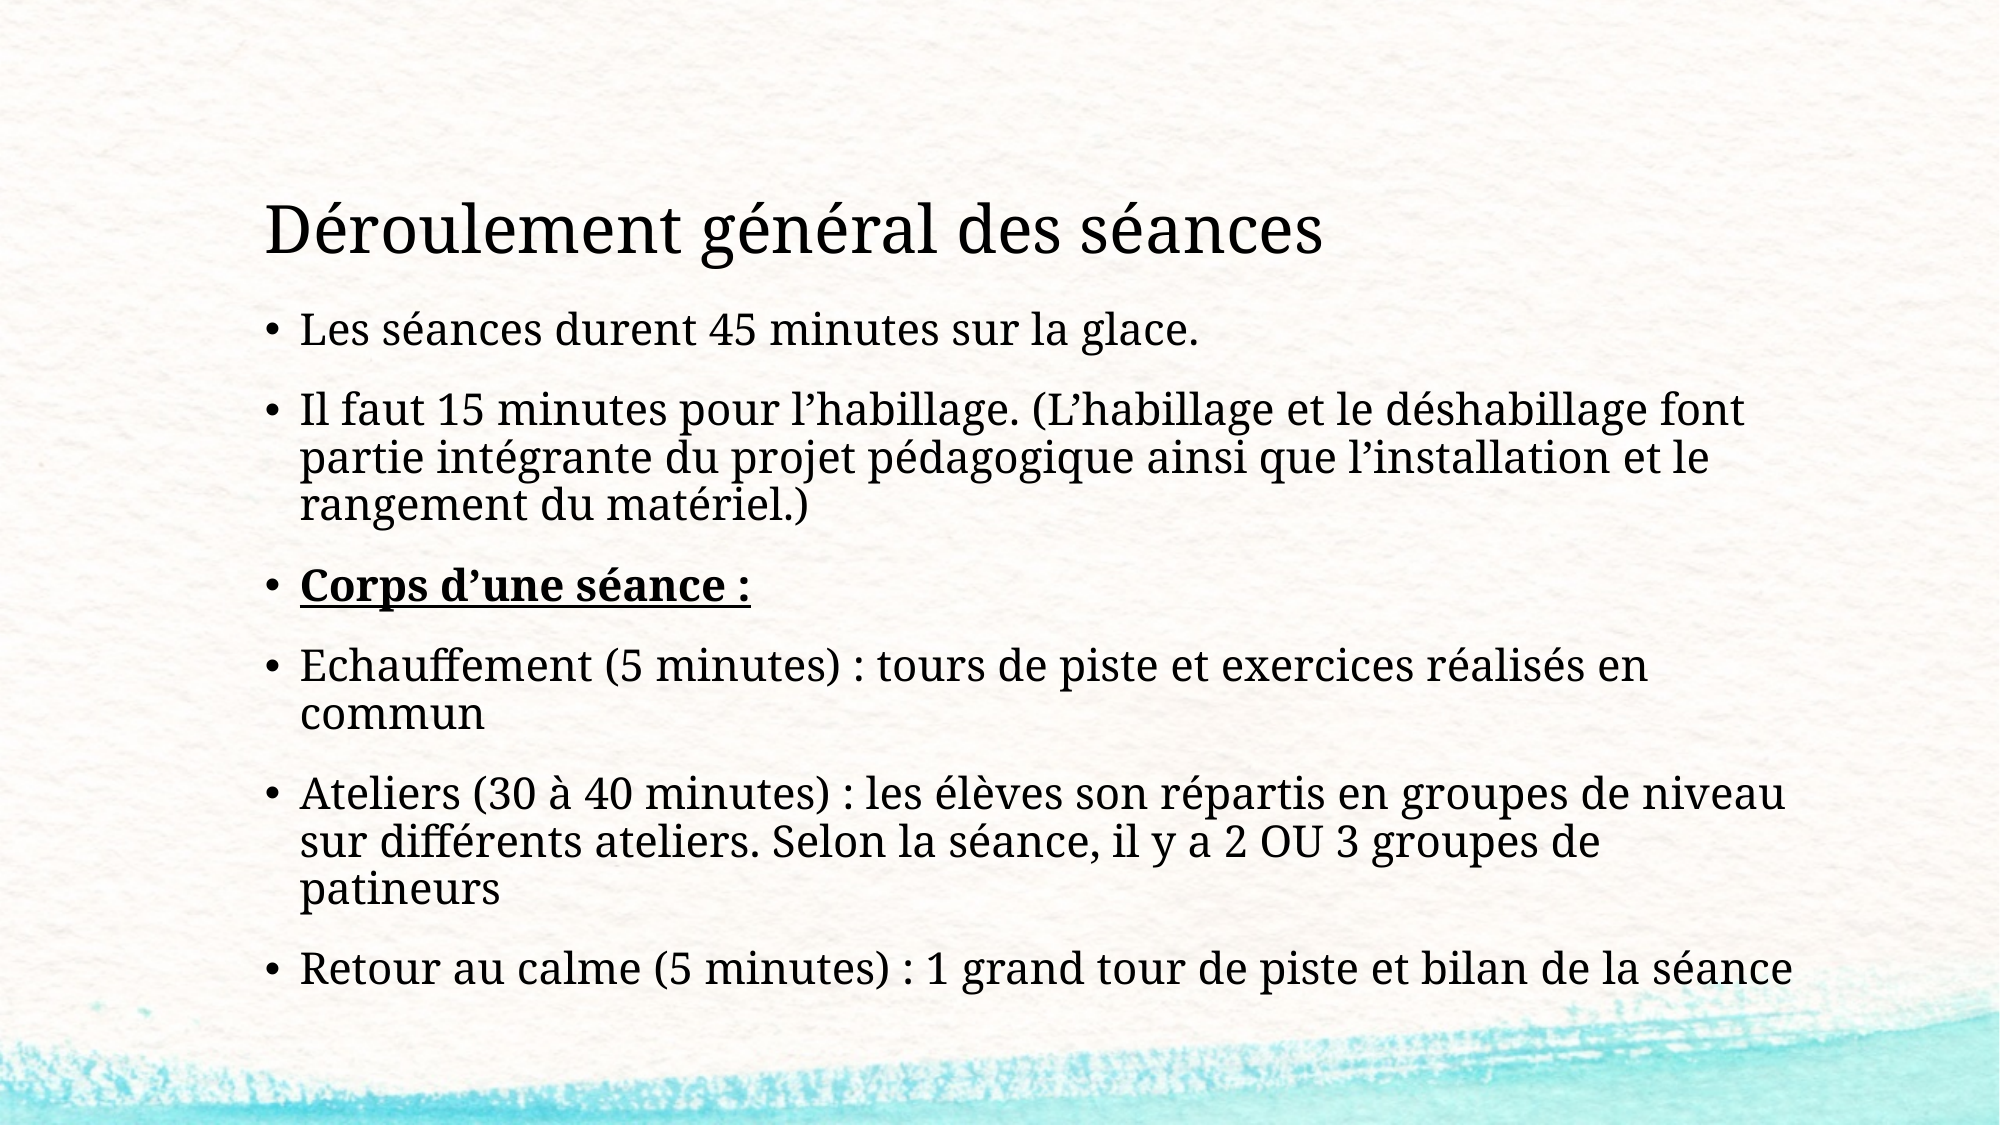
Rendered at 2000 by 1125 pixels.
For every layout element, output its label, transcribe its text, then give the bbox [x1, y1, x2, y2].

picture [0, 0, 2000, 1125]
list Les séances durent 45 minutes sur la glace. Il faut 15 minutes pour l’habillage. (L’habillage et le déshabillage font partie intégrante du projet pédagogique ainsi que l’installation et le rangement du matériel.) Corps d’une séance : Echauffement (5 minutes) : tours de piste et exercices réalisés en commun Ateliers (30 à 40 minutes) : les élèves son répartis en groupes de niveau sur différents ateliers. Selon la séance, il y a 2 OU 3 groupes de patineurs Retour au calme (5 minutes) : 1 grand tour de piste et bilan de la séance [249, 299, 1825, 1047]
title Déroulement général des séances [249, 87, 1825, 275]
